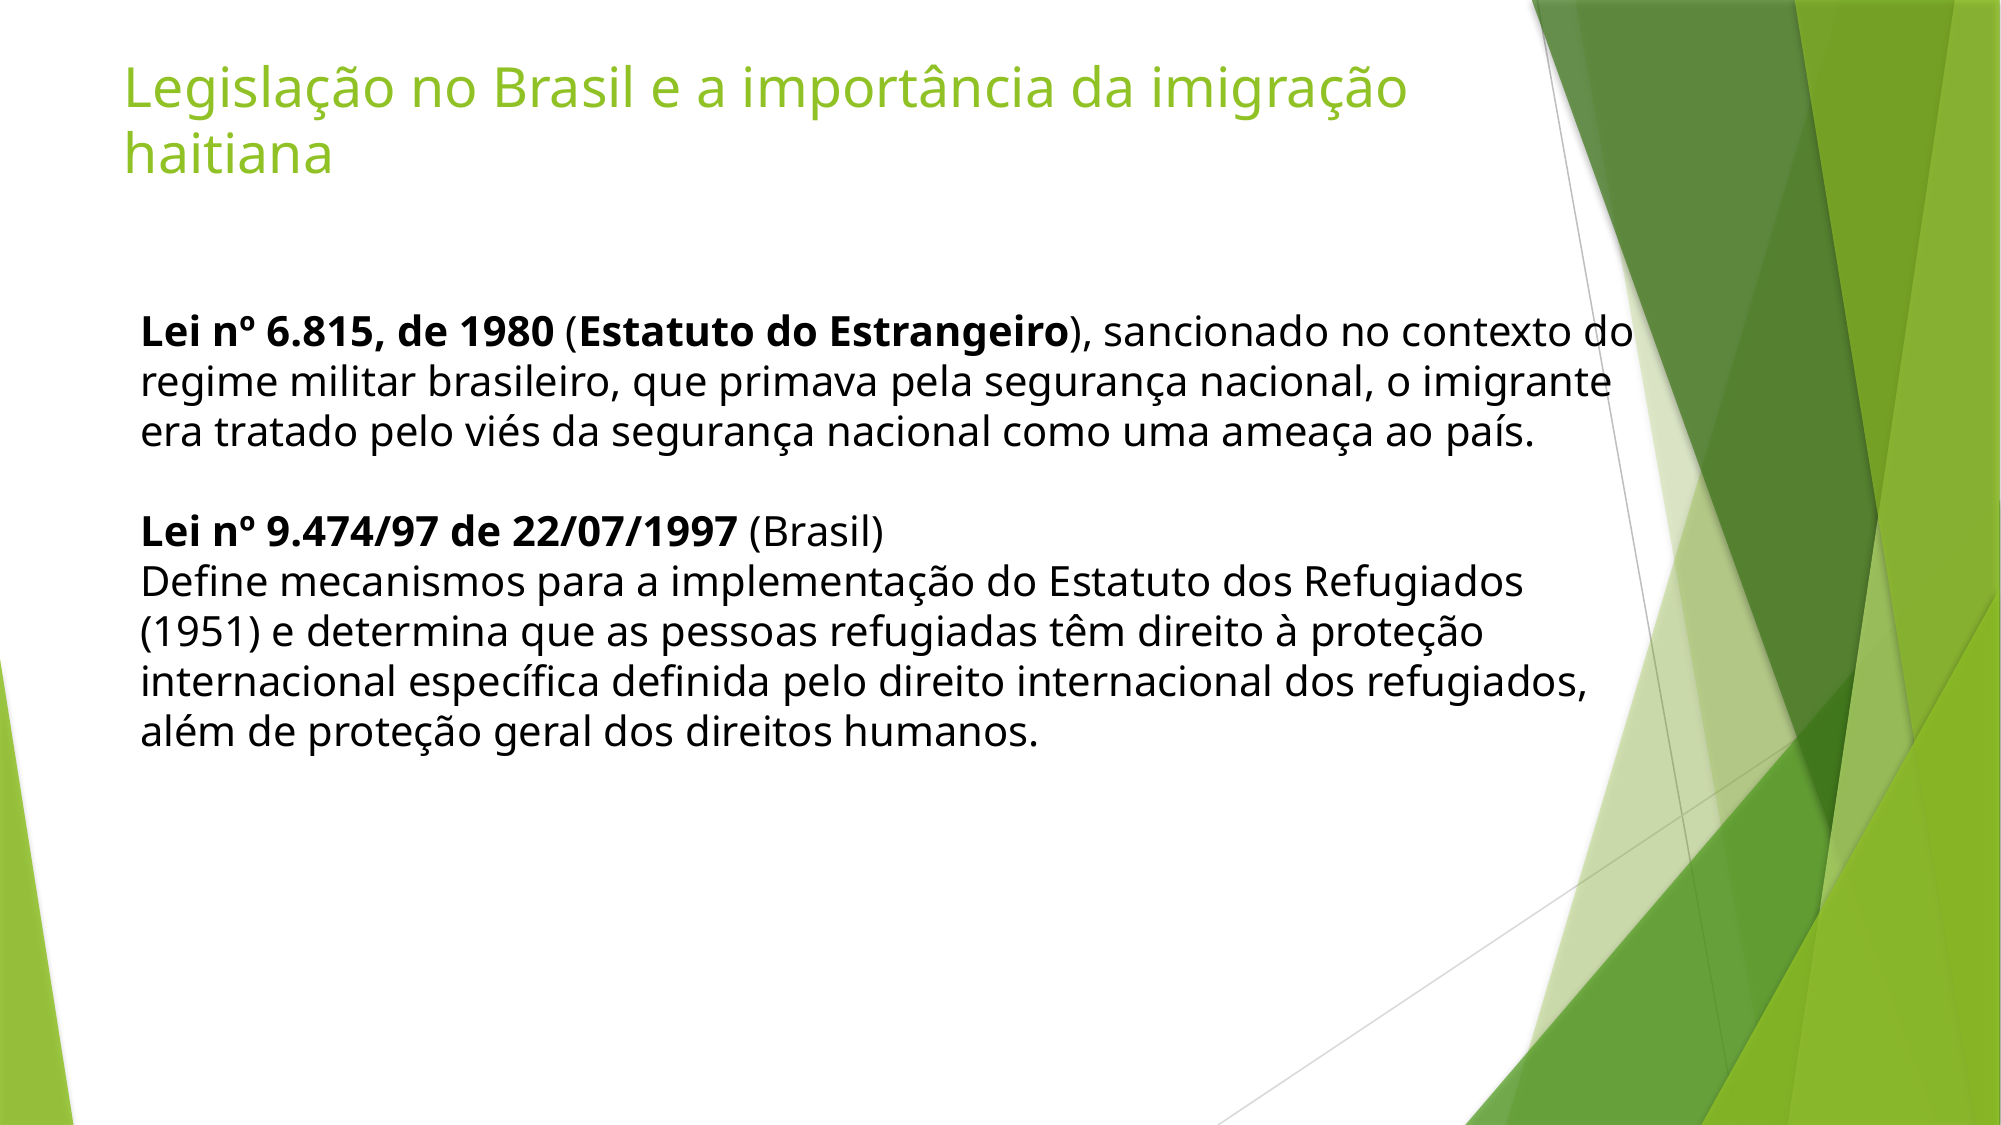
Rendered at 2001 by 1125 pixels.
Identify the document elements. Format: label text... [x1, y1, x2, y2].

text_box Lei nº 6.815, de 1980 (Estatuto do Estrangeiro), sancionado no contexto do regime militar brasileiro, que primava pela segurança nacional, o imigrante era tratado pelo viés da segurança nacional como uma ameaça ao país. Lei nº 9.474/97 de 22/07/1997 (Brasil) Define mecanismos para a implementação do Estatuto dos Refugiados (1951) e determina que as pessoas refugiadas têm direito à proteção internacional específica definida pelo direito internacional dos refugiados, além de proteção geral dos direitos humanos. [125, 296, 1657, 762]
title Legislação no Brasil e a importância da imigração haitiana [108, 44, 1520, 261]
